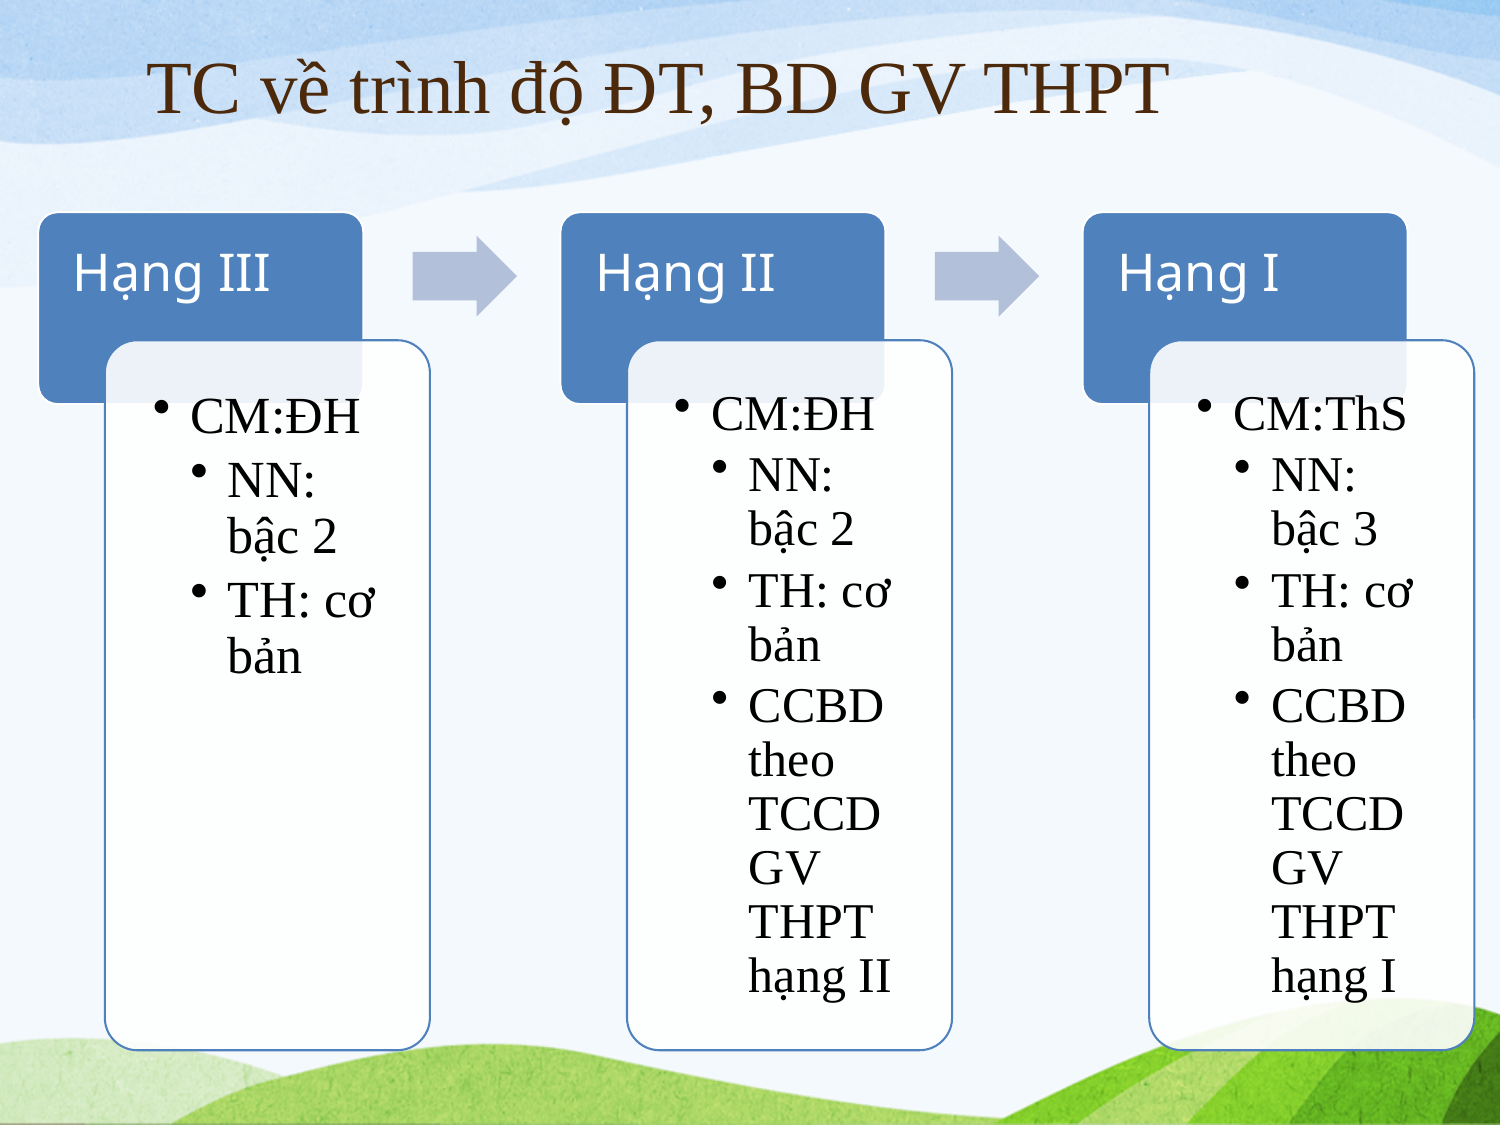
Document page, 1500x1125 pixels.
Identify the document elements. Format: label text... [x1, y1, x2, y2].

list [37, 162, 1475, 1100]
title TC về trình độ ĐT, BD GV THPT [130, 12, 1369, 138]
picture [0, 0, 1500, 1125]
